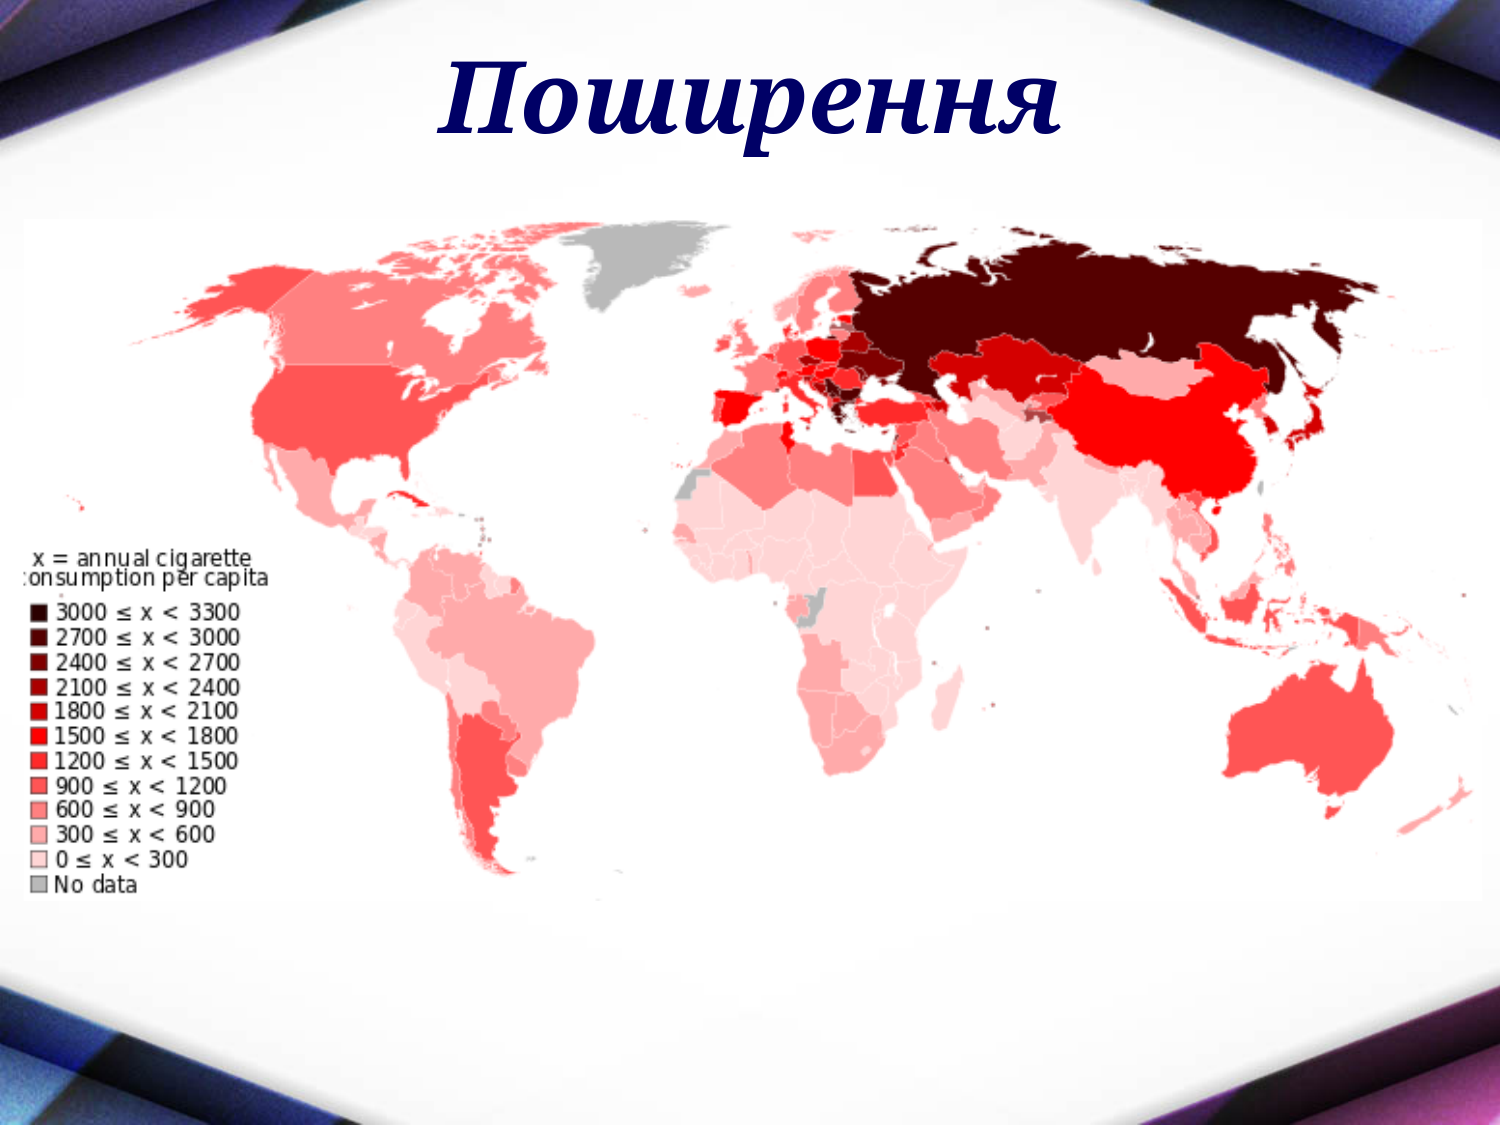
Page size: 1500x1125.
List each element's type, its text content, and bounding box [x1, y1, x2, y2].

title Поширення [76, 0, 1427, 188]
picture [0, 0, 1500, 1125]
